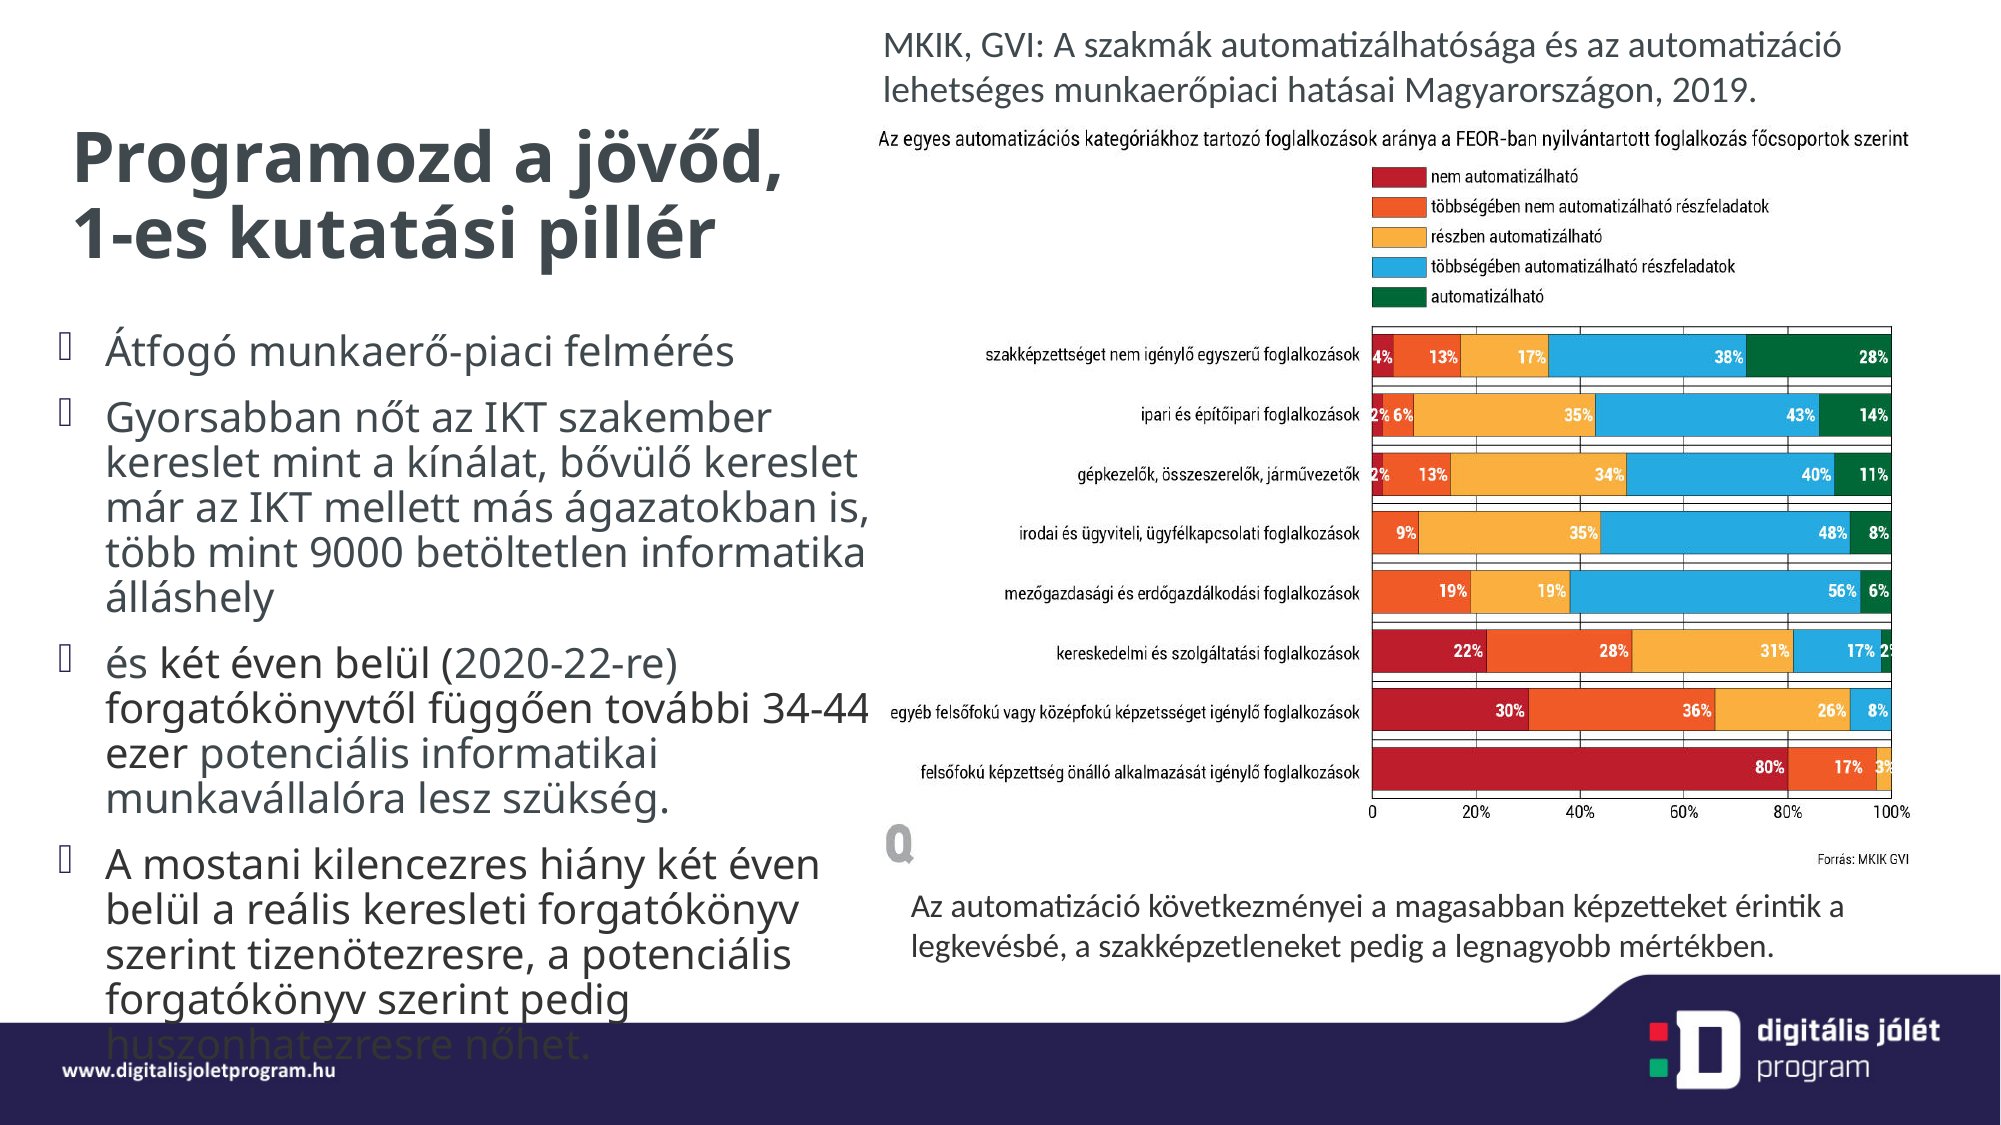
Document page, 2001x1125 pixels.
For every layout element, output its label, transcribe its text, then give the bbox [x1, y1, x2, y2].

title Programozd a jövőd, 1-es kutatási pillér [56, 64, 868, 232]
text_box MKIK, GVI: A szakmák automatizálhatósága és az automatizáció lehetséges munkaerőpiaci hatásai Magyarországon, 2019. [868, 13, 1944, 118]
text_box Az automatizáció következményei a magasabban képzetteket érintik a legkevésbé, a szakképzetleneket pedig a legnagyobb mértékben. [896, 878, 1892, 972]
picture [0, 0, 2001, 1125]
text_box Átfogó munkaerő-piaci felmérés Gyorsabban nőt az IKT szakember kereslet mint a kínálat, bővülő kereslet már az IKT mellett más ágazatokban is, több mint 9000 betöltetlen informatikai álláshely és két éven belül (2020-22-re) forgatókönyvtől függően további 34-44 ezer potenciális informatikai munkavállalóra lesz szükség. A mostani kilencezres hiány két éven belül a reális keresleti forgatókönyv szerint tizenötezresre, a potenciális forgatókönyv szerint pedig huszonhatezresre nőhet. [43, 232, 896, 961]
